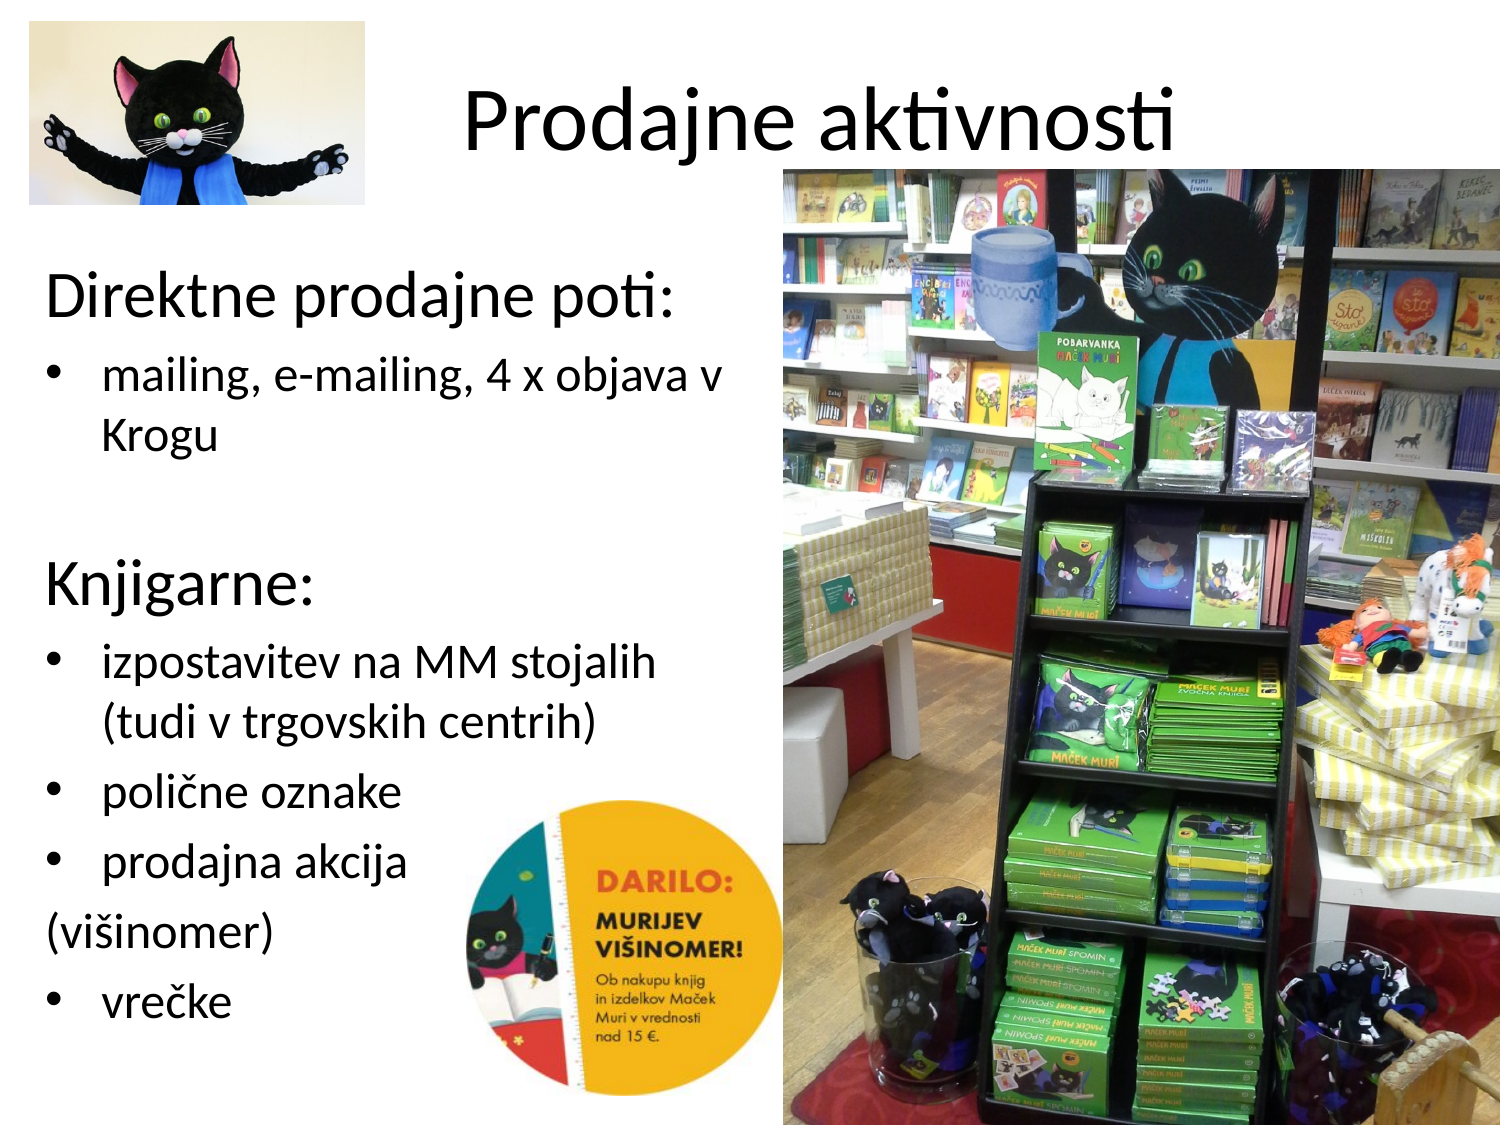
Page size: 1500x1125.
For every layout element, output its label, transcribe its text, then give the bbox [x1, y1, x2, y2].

list Direktne prodajne poti: mailing, e-mailing, 4 x objava v Krogu Knjigarne: izpostavitev na MM stojalih (tudi v trgovskih centrih) polične oznake prodajna akcija (višinomer) vrečke [30, 243, 762, 1106]
picture [29, 21, 366, 206]
picture [466, 169, 1500, 1125]
title Prodajne aktivnosti [366, 21, 1329, 206]
